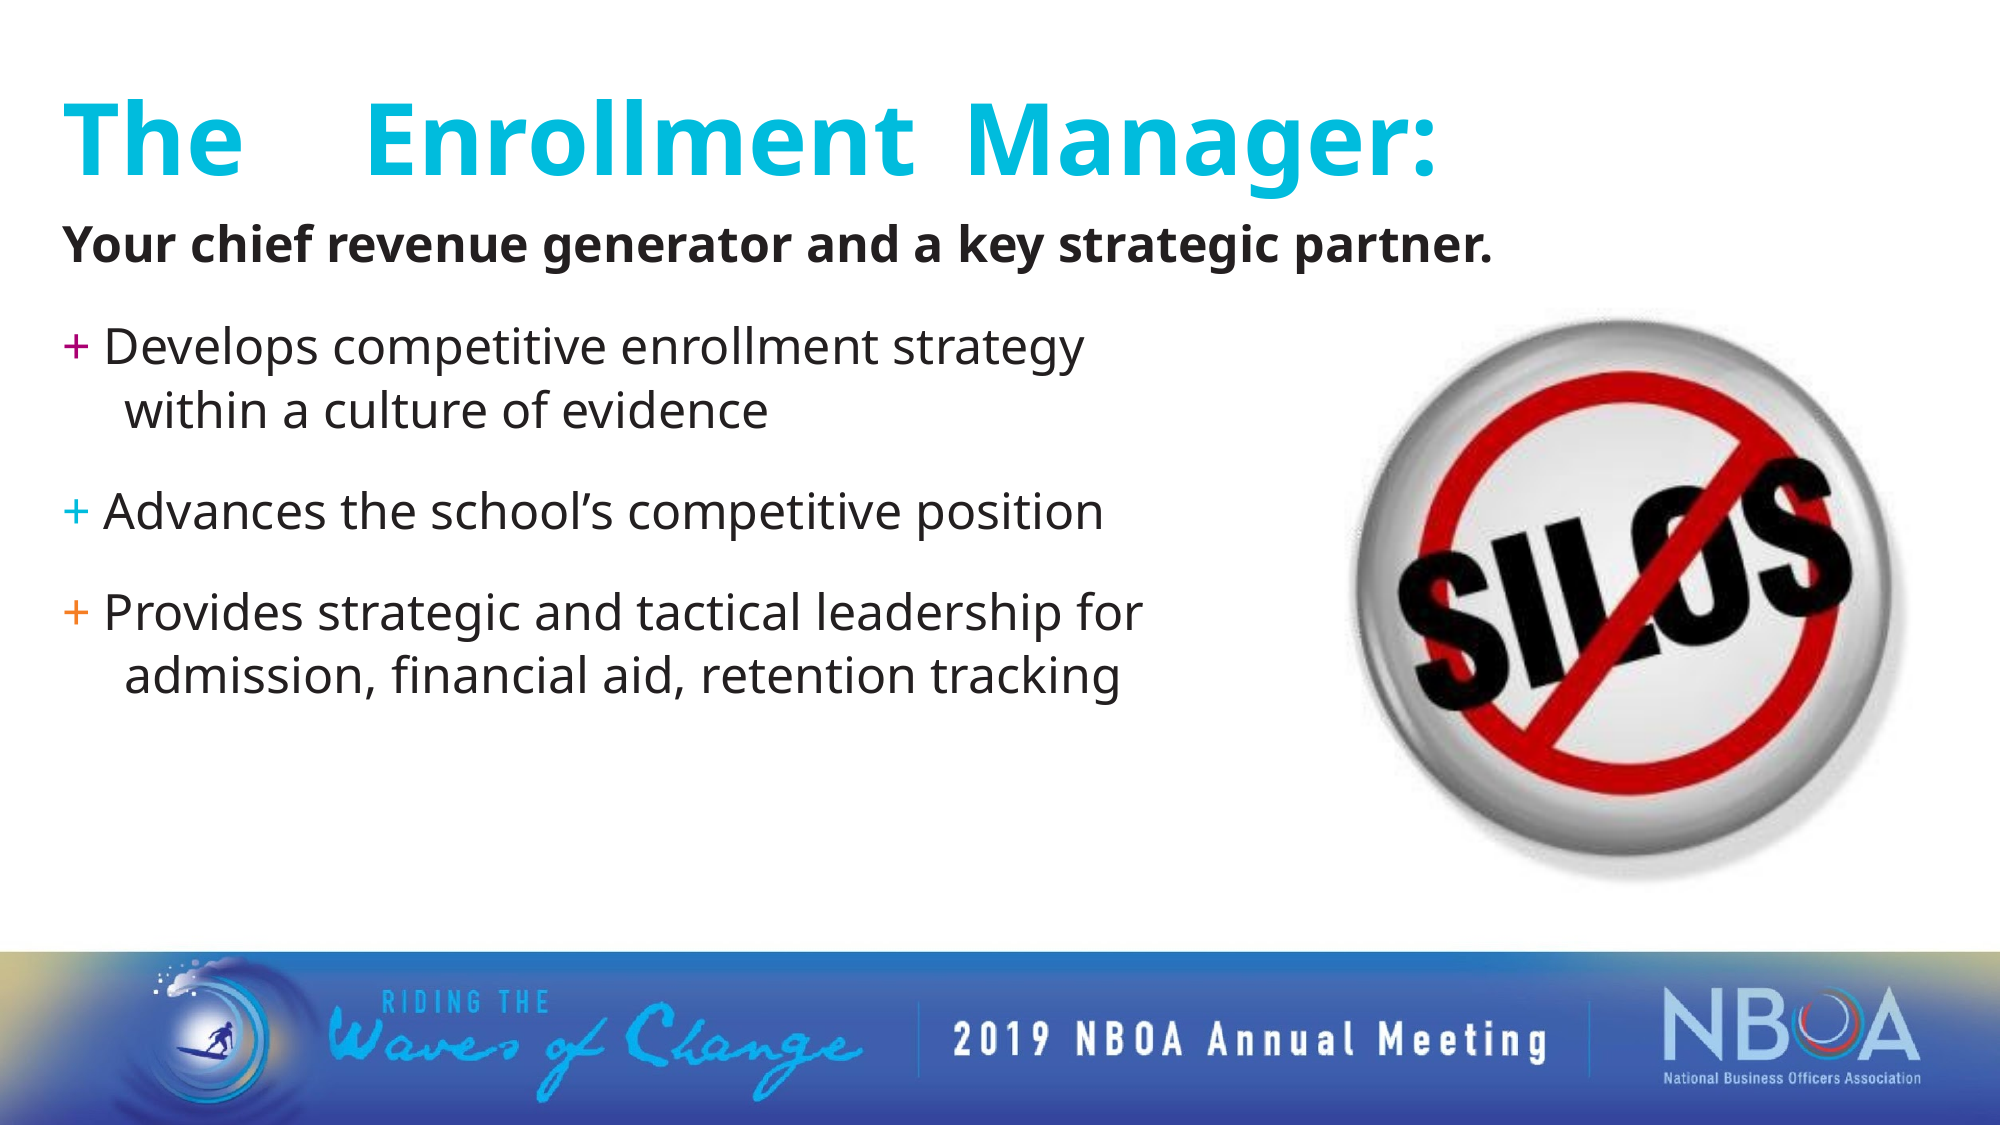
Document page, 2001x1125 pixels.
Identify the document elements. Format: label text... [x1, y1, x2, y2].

text_box [1312, 292, 1938, 893]
text_box Your chief revenue generator and a key strategic partner. + Develops competitive enrollment strategy within a culture of evidence + Advances the school’s competitive position + Provides strategic and tactical leadership for admission, financial aid, retention tracking [60, 212, 1825, 872]
picture [0, 0, 2000, 1125]
title The Enrollment Manager: [60, 53, 1940, 188]
